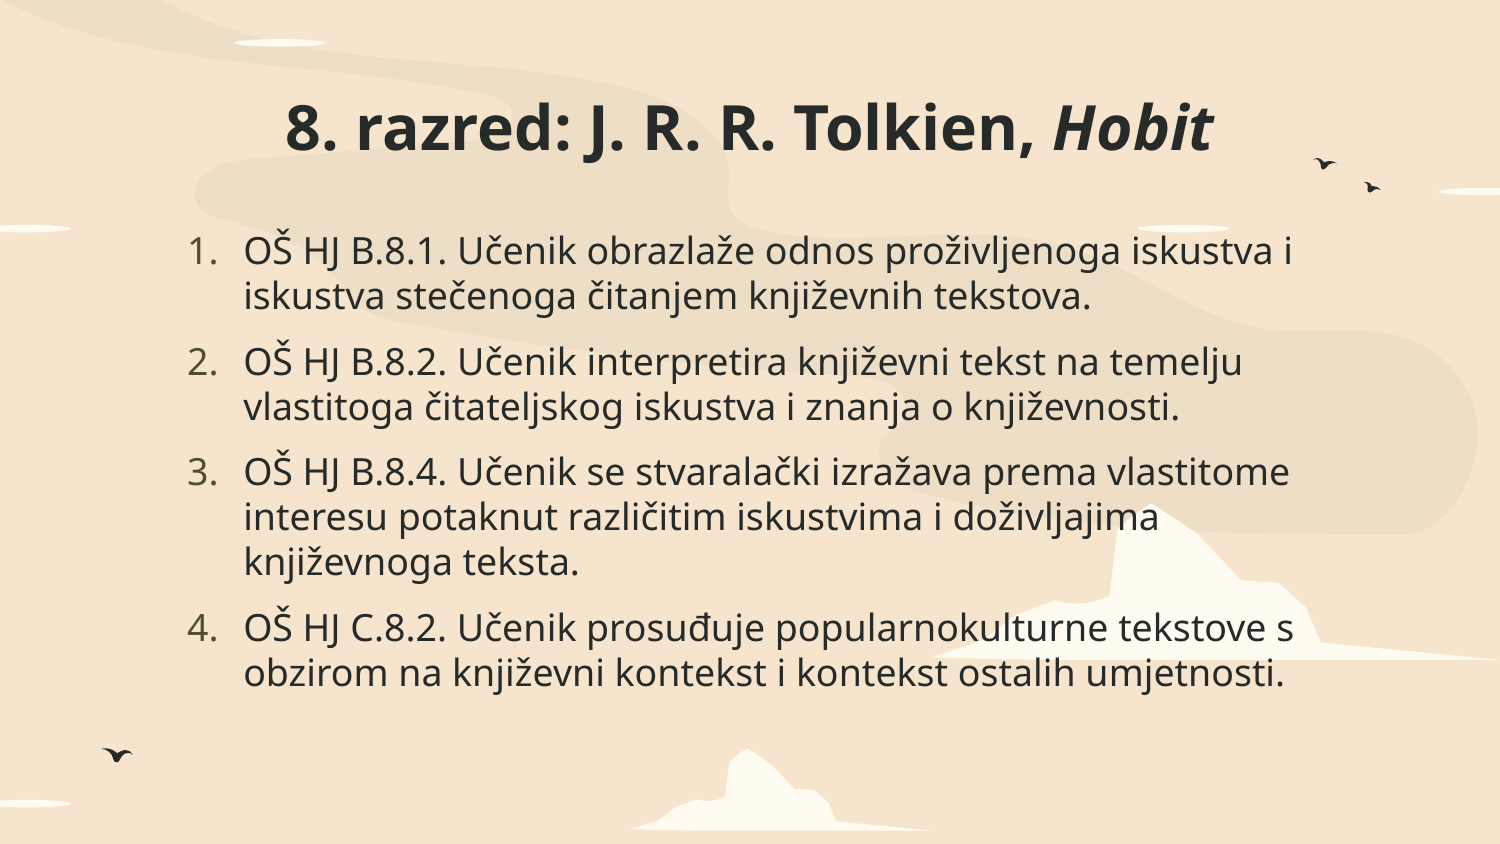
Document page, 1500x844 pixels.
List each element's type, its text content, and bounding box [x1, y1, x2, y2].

title 8. razred: J. R. R. Tolkien, Hobit [118, 72, 1382, 167]
subtitle OŠ HJ B.8.1. Učenik obrazlaže odnos proživljenoga iskustva i iskustva stečenoga čitanjem književnih tekstova. OŠ HJ B.8.2. Učenik interpretira književni tekst na temelju vlastitoga čitateljskog iskustva i znanja o književnosti. OŠ HJ B.8.4. Učenik se stvaralački izražava prema vlastitome interesu potaknut različitim iskustvima i doživljajima književnoga teksta. OŠ HJ C.8.2. Učenik prosuđuje popularnokulturne tekstove s obzirom na književni kontekst i kontekst ostalih umjetnosti. [153, 195, 1364, 792]
